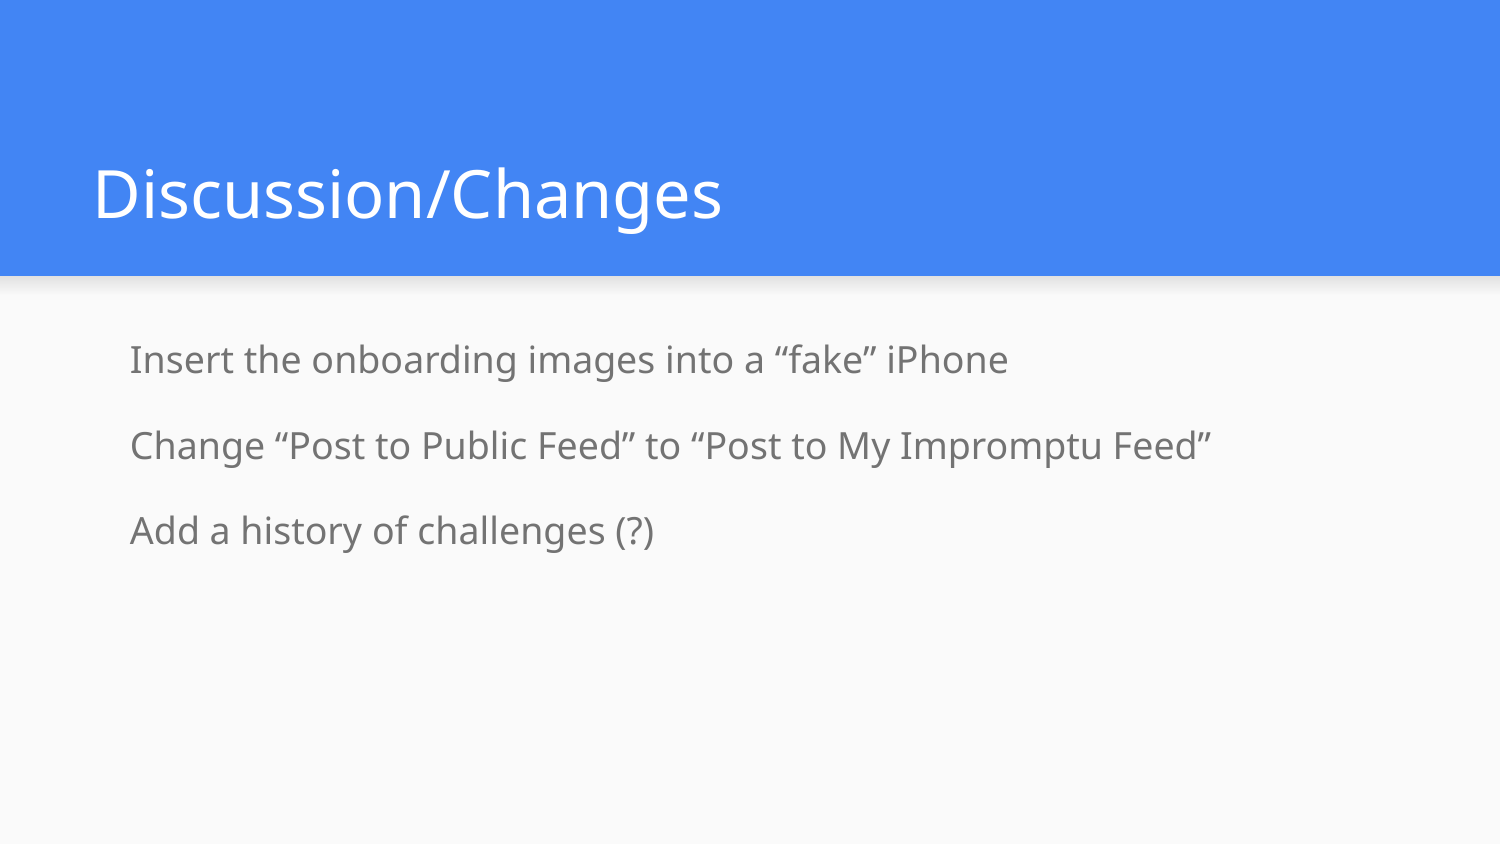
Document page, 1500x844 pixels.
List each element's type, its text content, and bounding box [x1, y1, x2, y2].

list Insert the onboarding images into a “fake” iPhone Change “Post to Public Feed” to “Post to My Impromptu Feed” Add a history of challenges (?) [77, 314, 1427, 760]
title Discussion/Changes [77, 121, 1427, 248]
